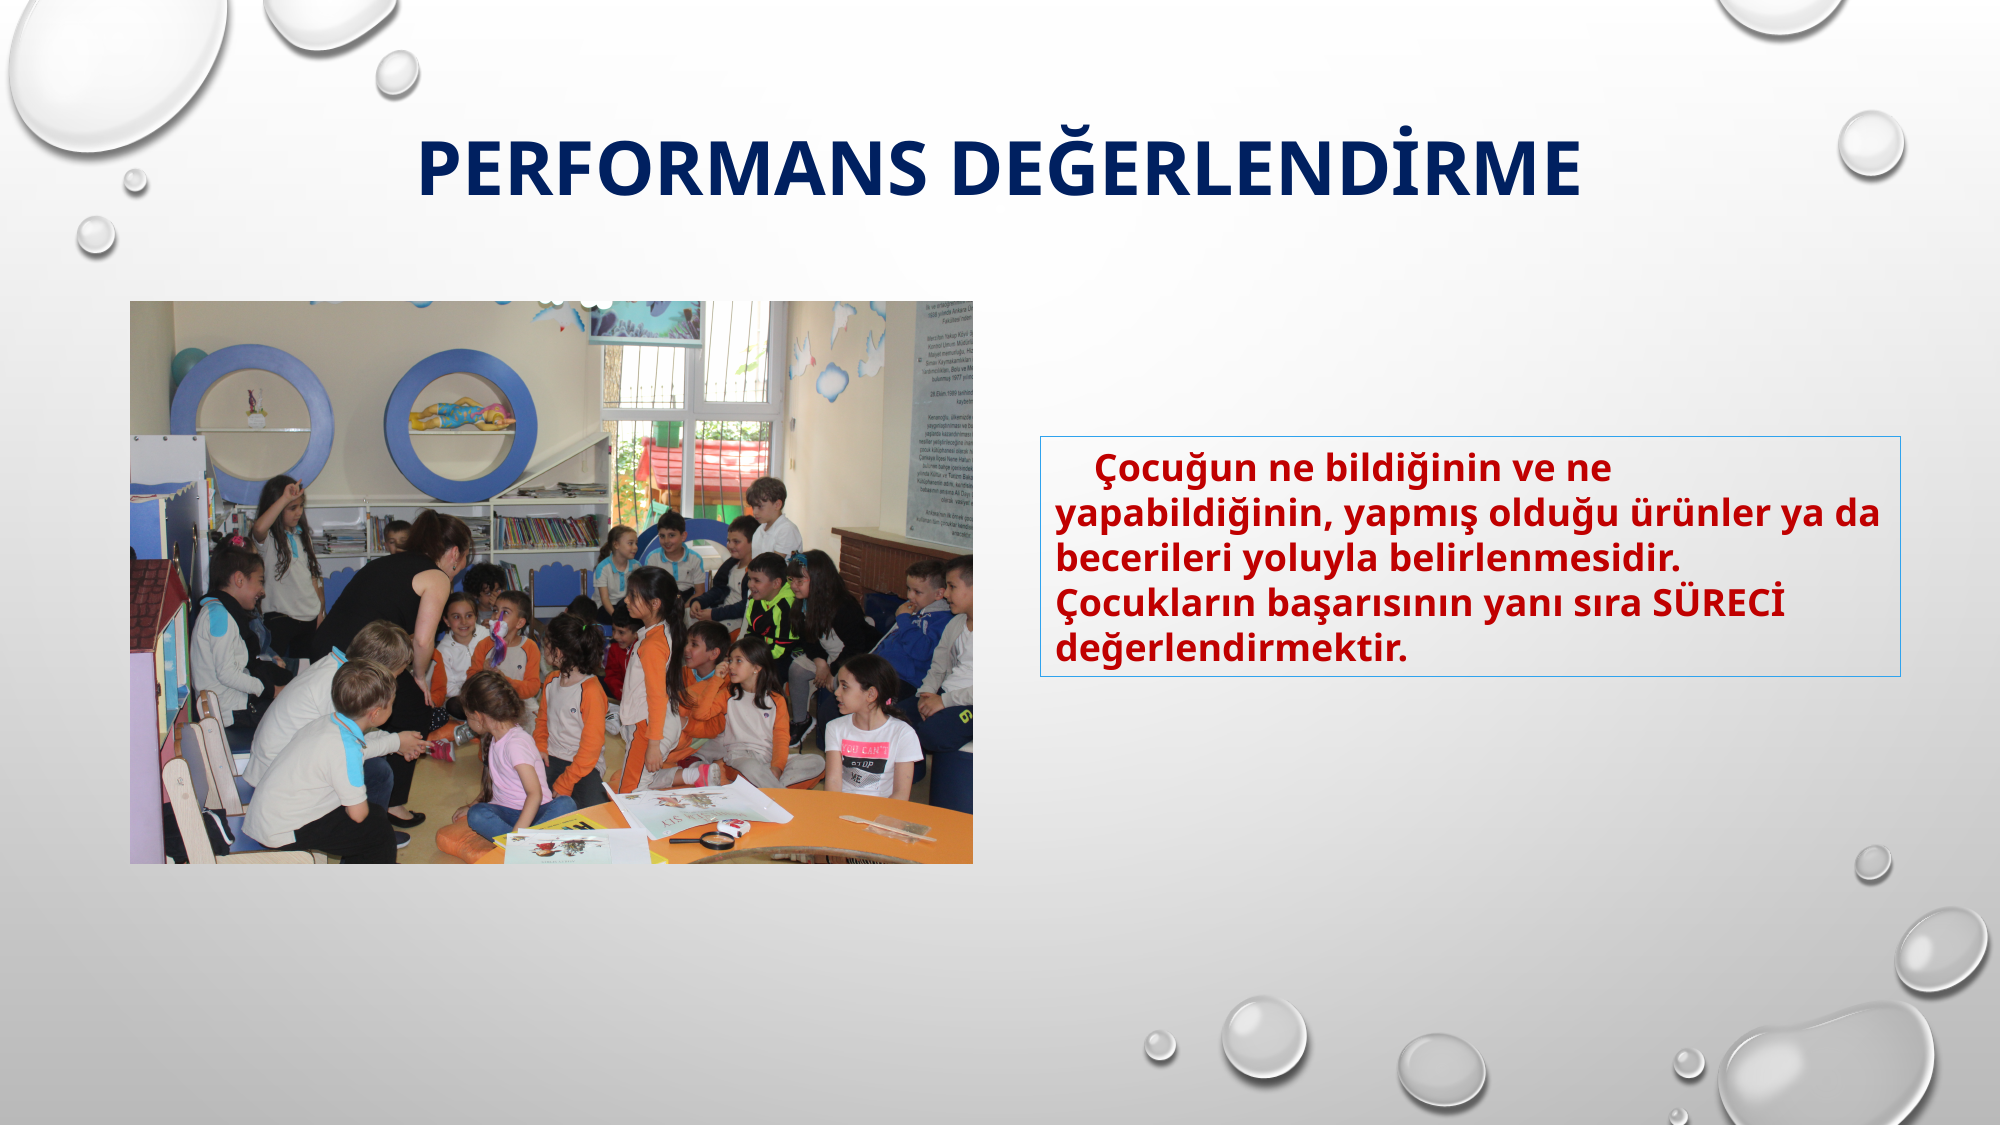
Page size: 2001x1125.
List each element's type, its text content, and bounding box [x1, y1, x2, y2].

text_box Çocuğun ne bildiğinin ve ne yapabildiğinin, yapmış olduğu ürünler ya da becerileri yoluyla belirlenmesidir. Çocukların başarısının yanı sıra SÜRECİ değerlendirmektir. [1040, 436, 1901, 677]
title Performans değerlendirme [149, 40, 1851, 302]
picture [0, 0, 2000, 1125]
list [130, 301, 974, 864]
